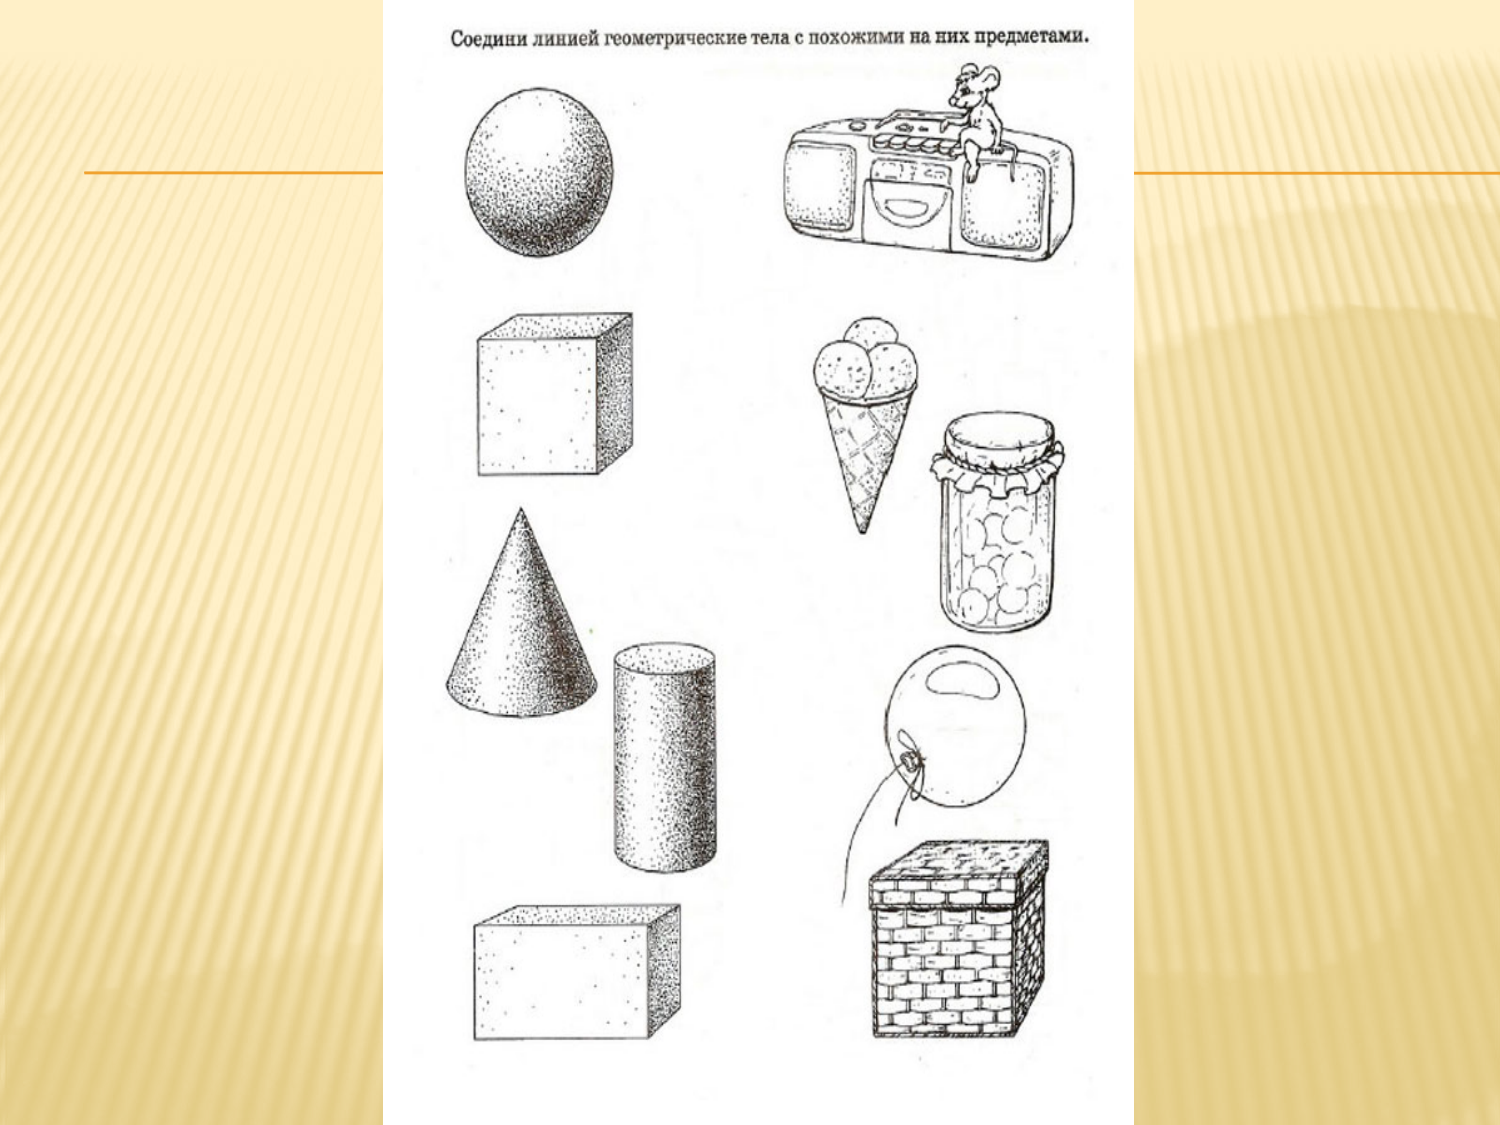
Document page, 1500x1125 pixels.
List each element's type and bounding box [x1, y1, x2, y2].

list [383, 0, 1135, 1125]
